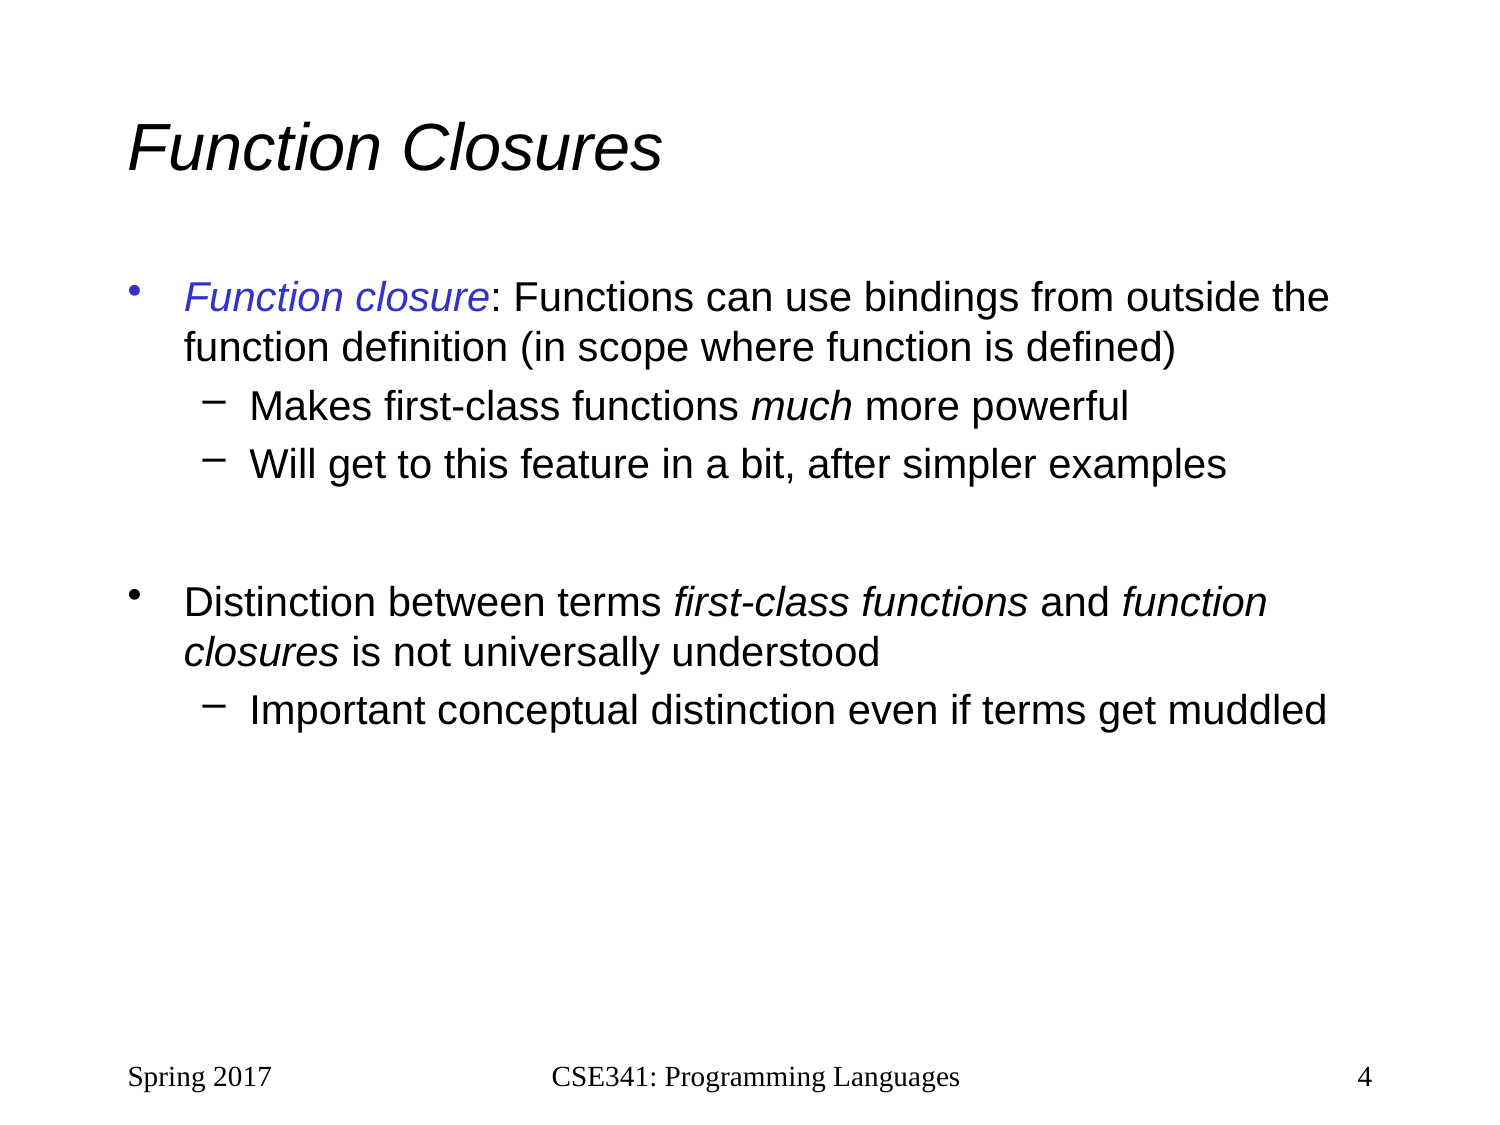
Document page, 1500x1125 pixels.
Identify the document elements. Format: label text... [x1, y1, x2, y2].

slide_number Spring 2017 [112, 1049, 426, 1125]
slide_number 4 [1074, 1049, 1388, 1125]
footer CSE341: Programming Languages [474, 1049, 1038, 1125]
list Function closure: Functions can use bindings from outside the function definition (in scope where function is defined) Makes first-class functions much more powerful Will get to this feature in a bit, after simpler examples Distinction between terms first-class functions and function closures is not universally understood Important conceptual distinction even if terms get muddled [112, 262, 1388, 1026]
title Function Closures [112, 49, 1388, 238]
